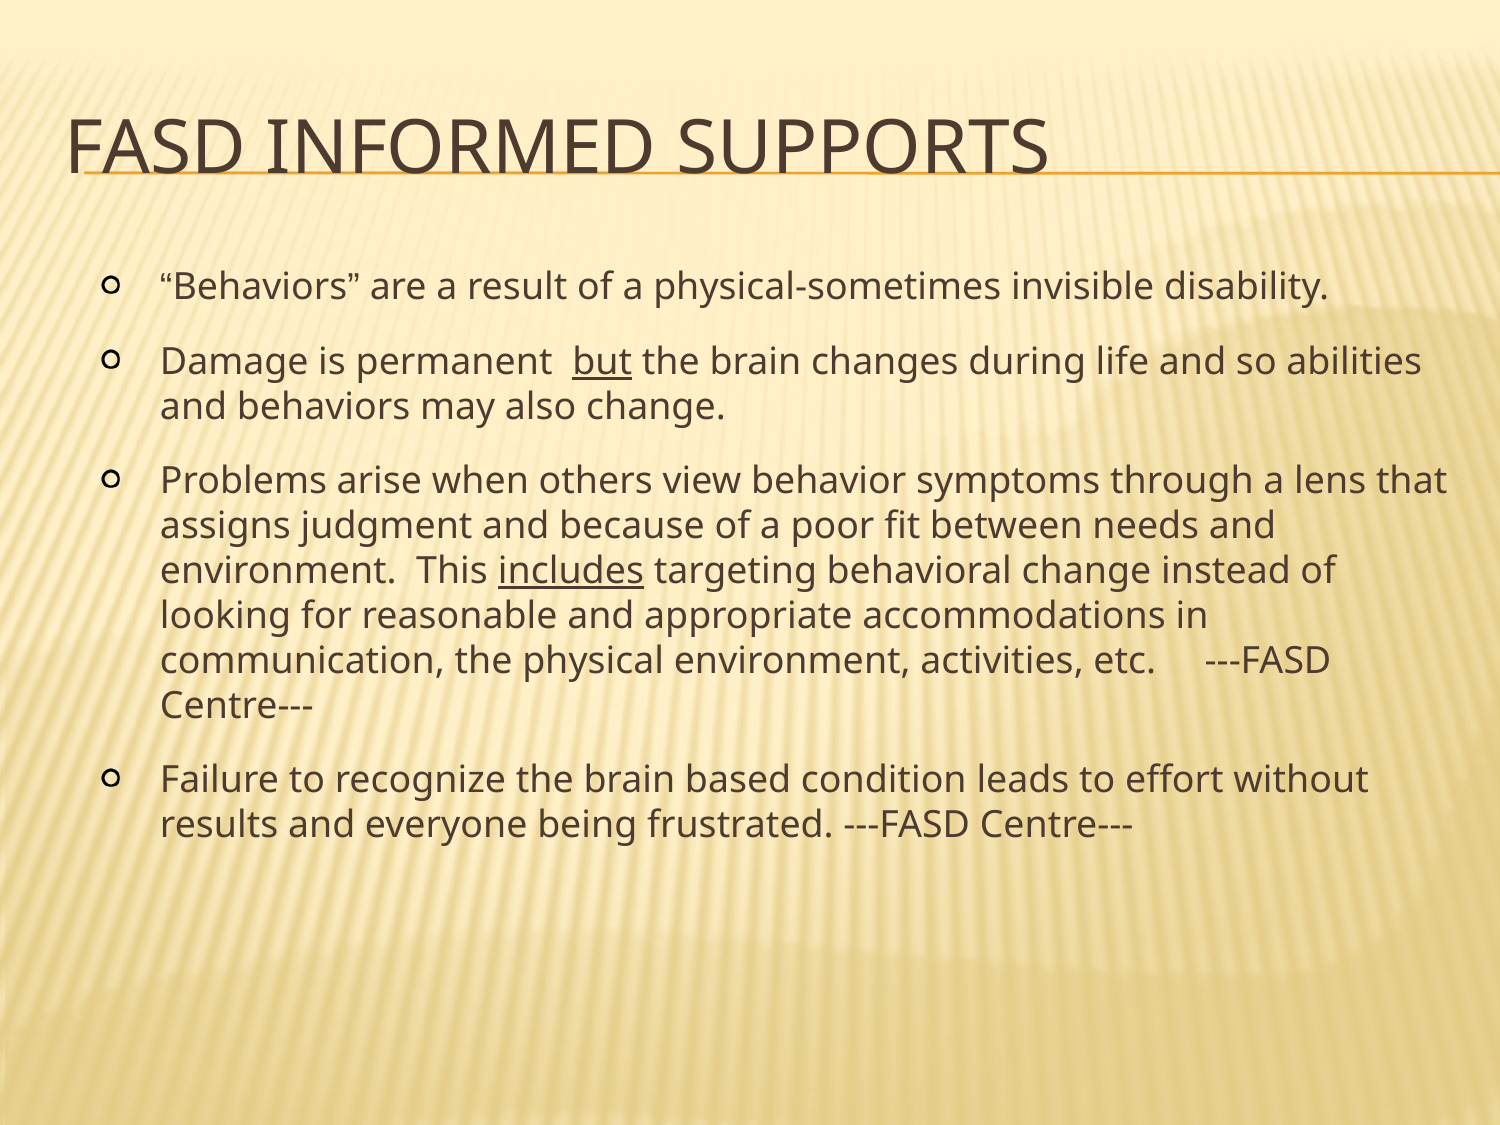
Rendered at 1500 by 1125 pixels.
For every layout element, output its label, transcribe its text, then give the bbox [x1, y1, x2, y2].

picture [101, 768, 120, 787]
picture [101, 275, 120, 294]
picture [101, 349, 120, 369]
picture [101, 469, 120, 488]
title FASD Informed Supports [50, 75, 1475, 213]
list “Behaviors” are a result of a physical-sometimes invisible disability. Damage is permanent but the brain changes during life and so abilities and behaviors may also change. Problems arise when others view behavior symptoms through a lens that assigns judgment and because of a poor fit between needs and environment. This includes targeting behavioral change instead of looking for reasonable and appropriate accommodations in communication, the physical environment, activities, etc. ---FASD Centre--- Failure to recognize the brain based condition leads to effort without results and everyone being frustrated. ---FASD Centre--- [50, 254, 1475, 998]
